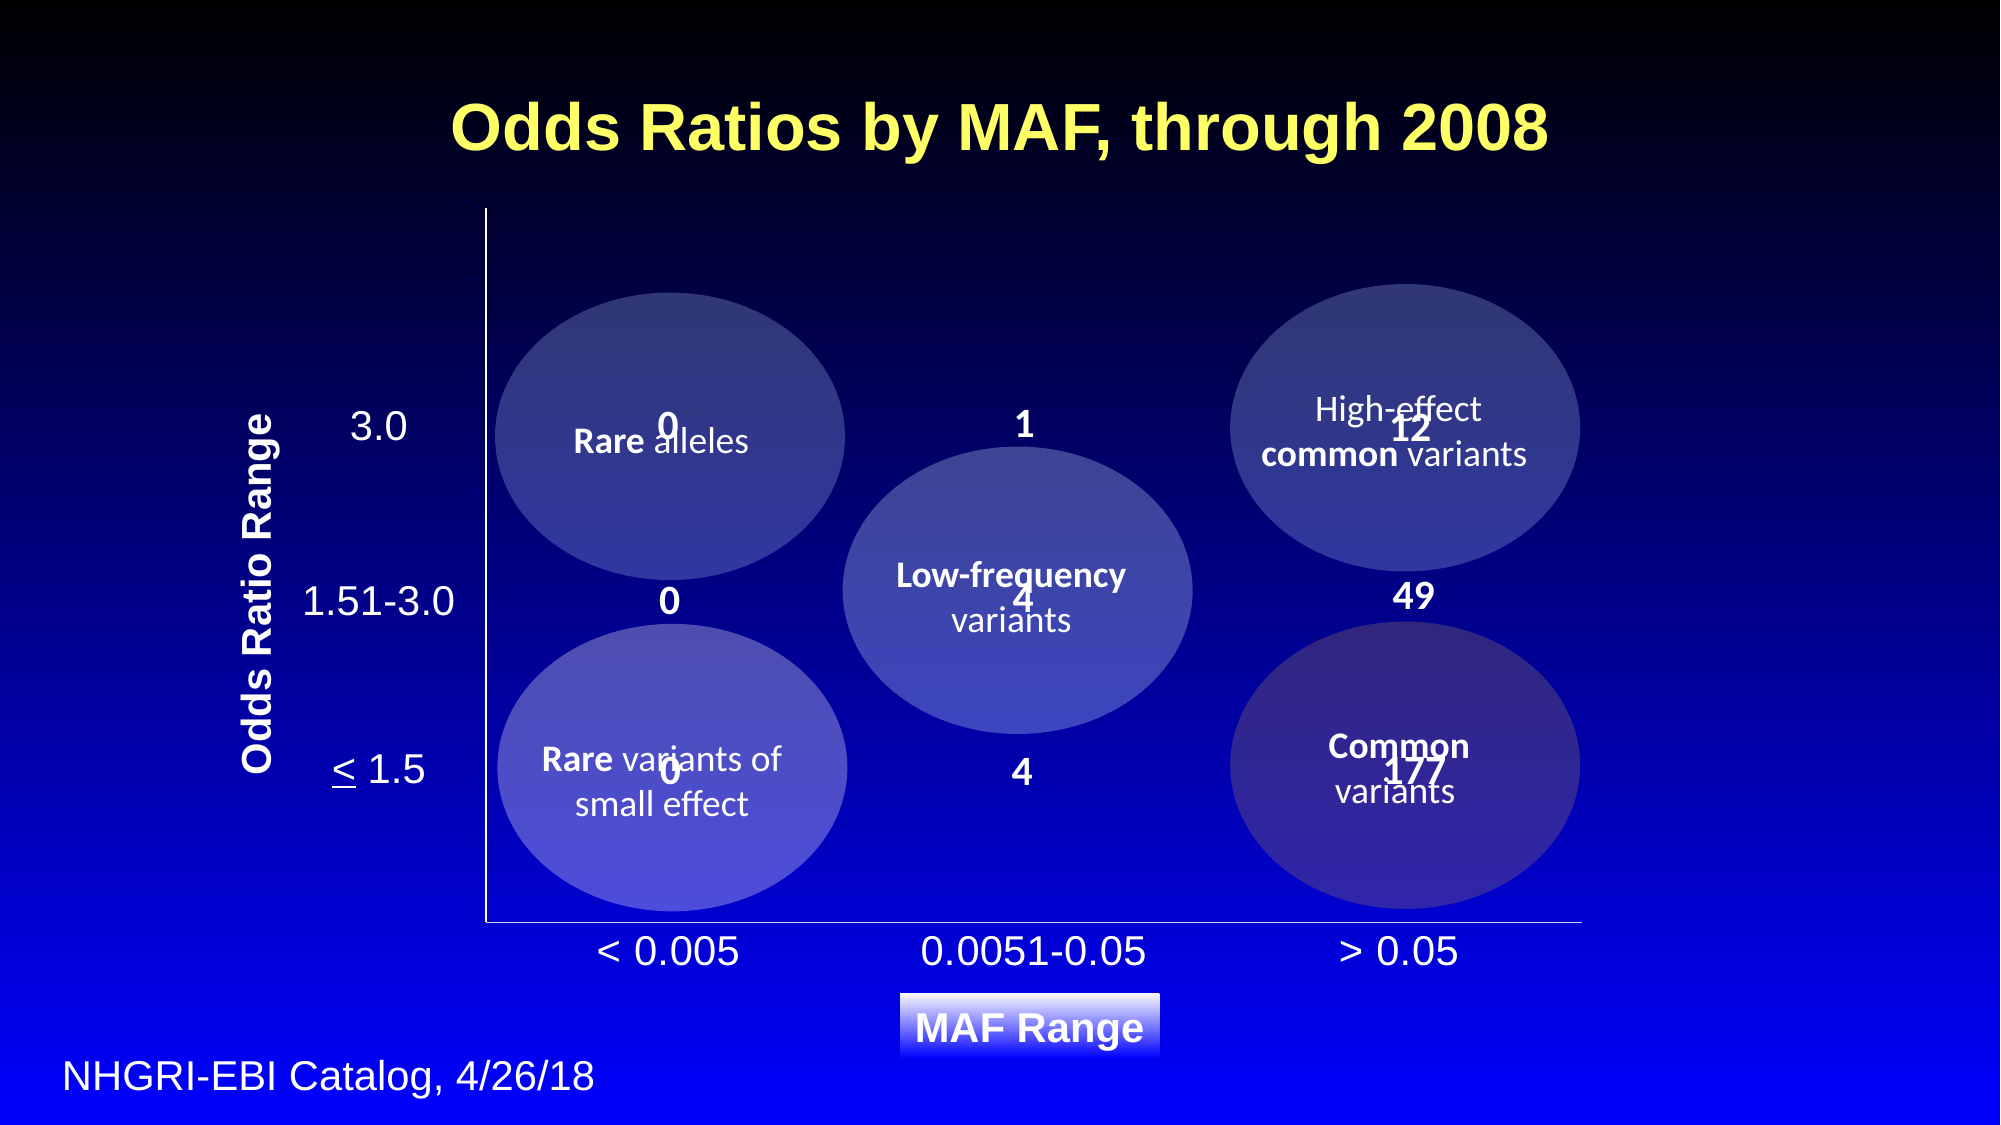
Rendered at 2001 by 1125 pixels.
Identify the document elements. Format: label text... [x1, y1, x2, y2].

title Odds Ratios by MAF, through 2008 [232, 59, 1769, 197]
text_box NHGRI-EBI Catalog, 4/26/18 [47, 1041, 611, 1107]
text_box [221, 191, 1606, 1059]
